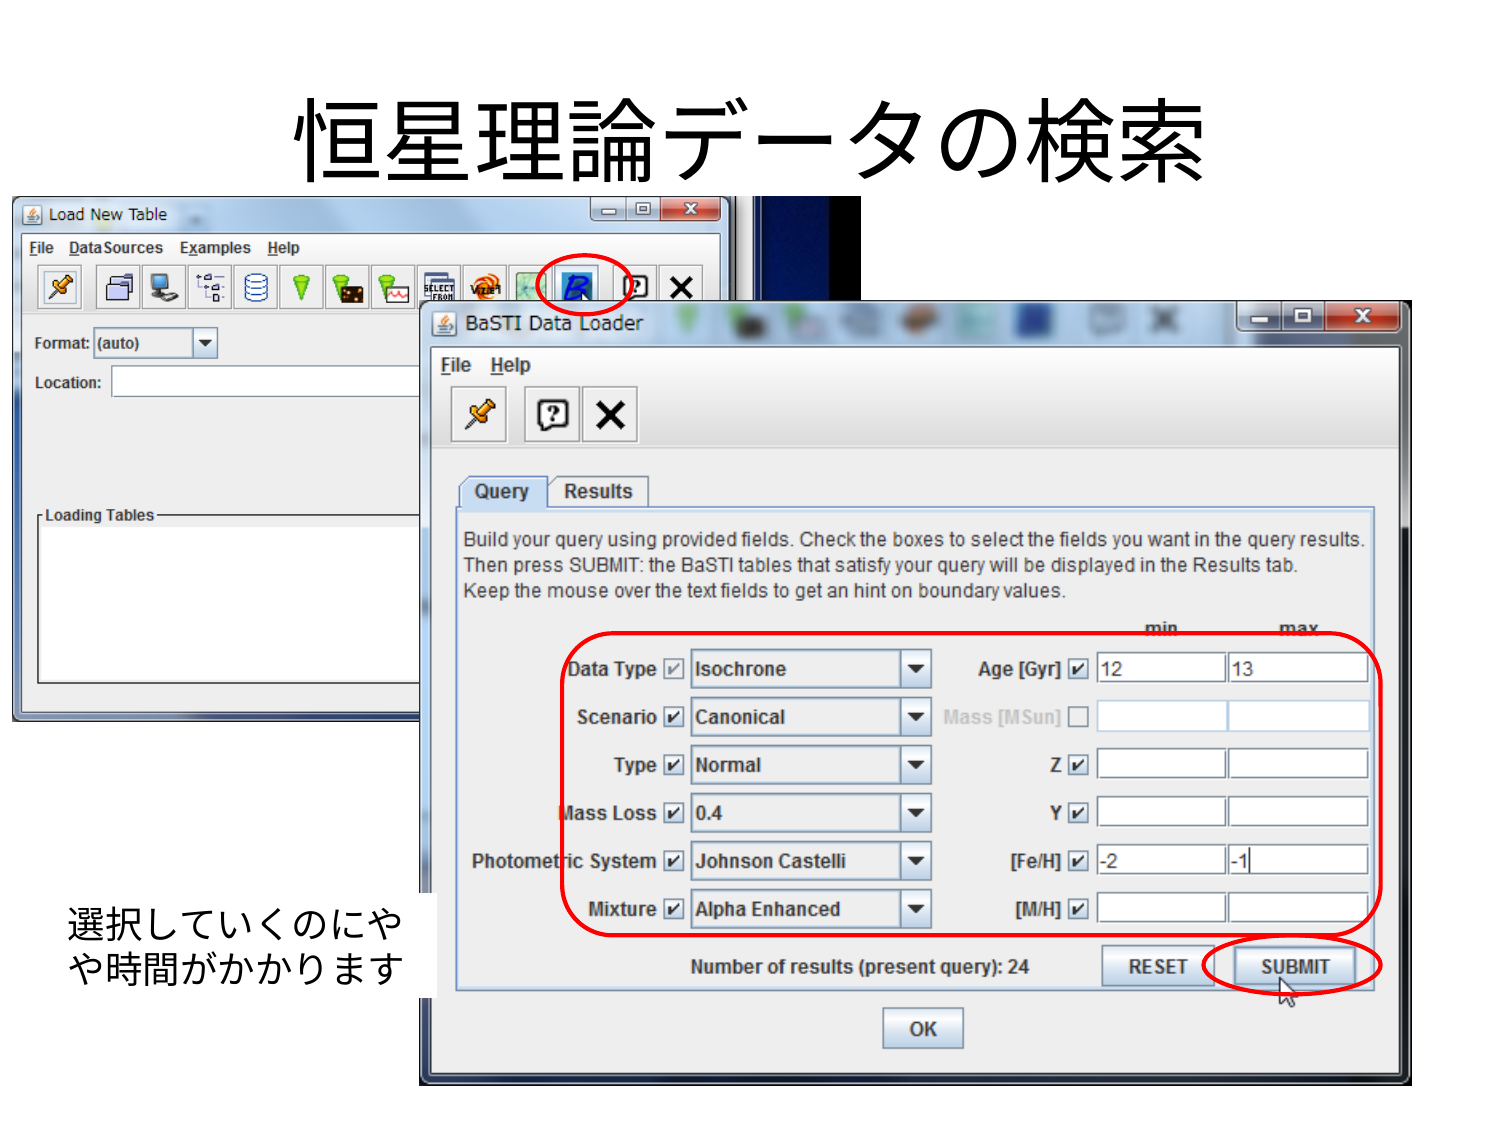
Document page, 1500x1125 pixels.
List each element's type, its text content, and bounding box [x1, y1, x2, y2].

text_box 選択していくのにやや時間がかかります [53, 893, 413, 998]
picture [12, 196, 1412, 1086]
title 恒星理論データの検索 [75, 45, 1425, 233]
